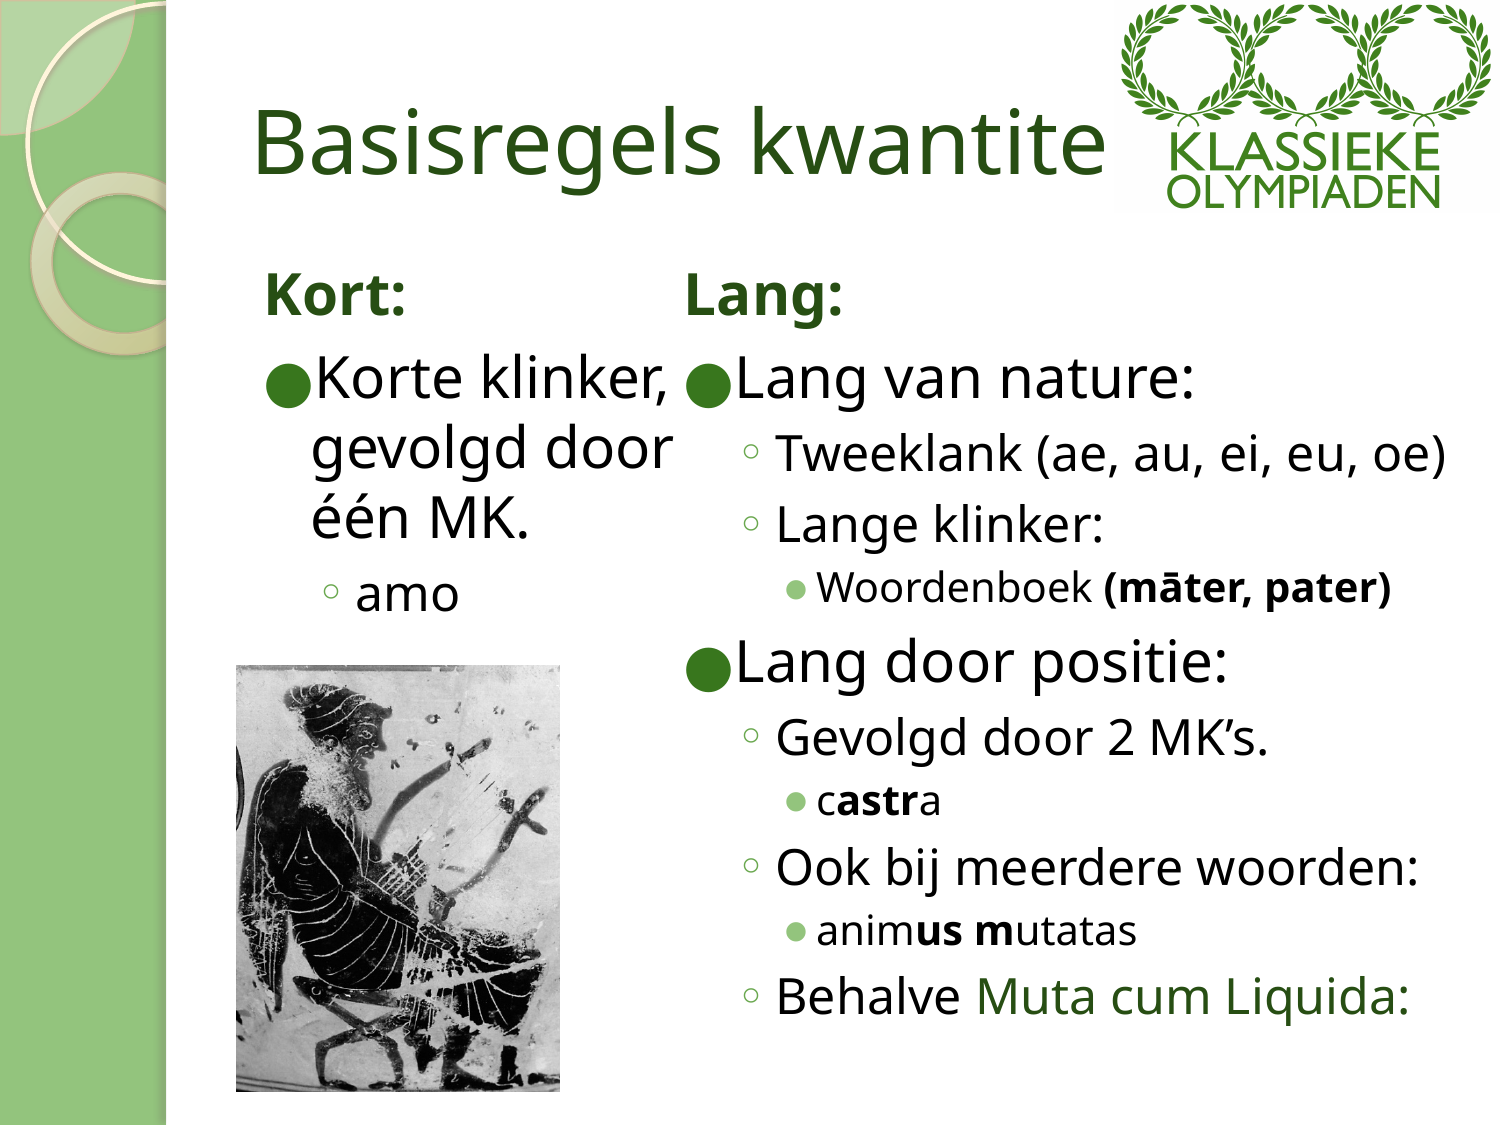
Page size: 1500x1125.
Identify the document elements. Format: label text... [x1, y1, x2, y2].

picture [236, 665, 560, 1093]
title Basisregels kwantiteit [235, 45, 1466, 233]
picture [1113, 0, 1500, 213]
list Kort: Korte klinker, gevolgd door één MK. amo [235, 249, 655, 657]
list Lang: Lang van nature: Tweeklank (ae, au, ei, eu, oe) Lange klinker: Woordenboek (māter, pater) Lang door positie: Gevolgd door 2 MK’s. castra Ook bij meerdere woorden: animus mutatas Behalve Muta cum Liquida: [655, 249, 1466, 1047]
